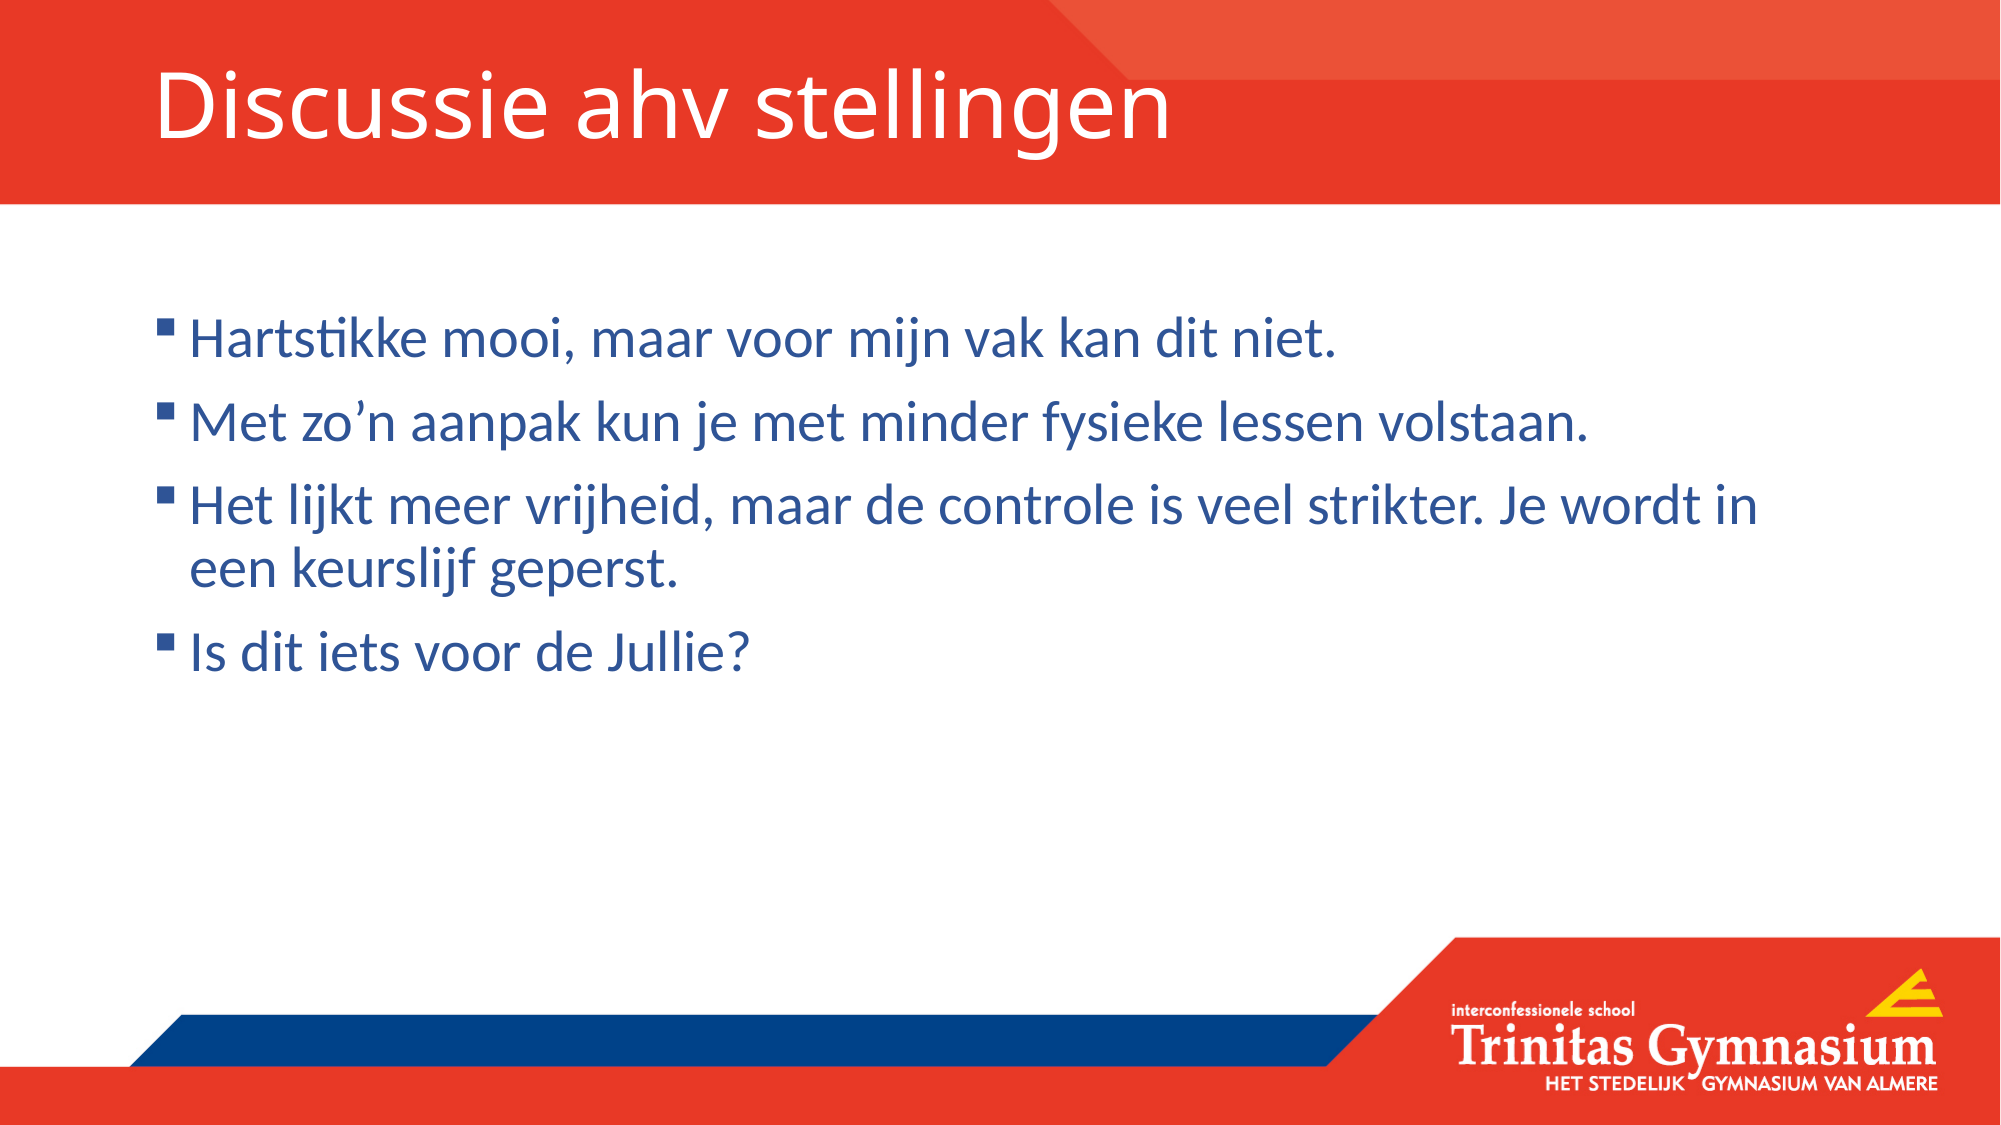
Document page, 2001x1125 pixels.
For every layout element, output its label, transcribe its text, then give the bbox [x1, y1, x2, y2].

list Hartstikke mooi, maar voor mijn vak kan dit niet. Met zo’n aanpak kun je met minder fysieke lessen volstaan. Het lijkt meer vrijheid, maar de controle is veel strikter. Je wordt in een keurslijf geperst. Is dit iets voor de Jullie? [137, 299, 1863, 1014]
title Discussie ahv stellingen [137, 0, 1863, 218]
picture [0, 0, 2001, 1125]
